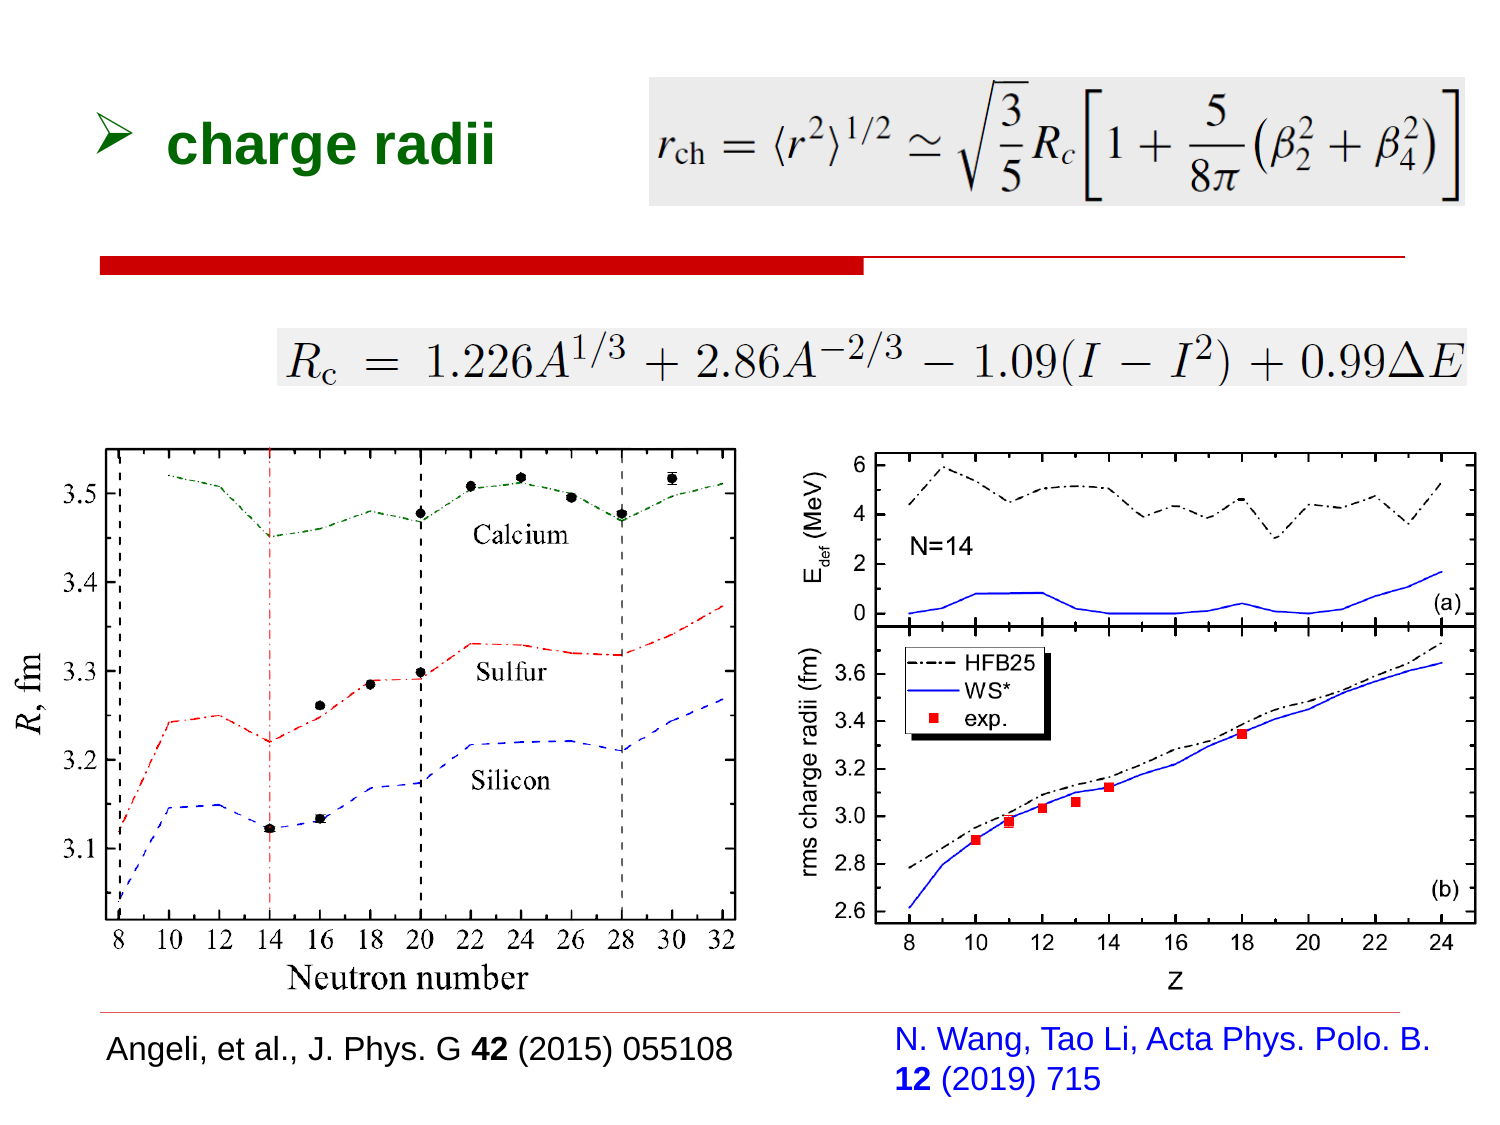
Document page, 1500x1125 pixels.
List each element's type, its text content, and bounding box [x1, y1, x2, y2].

text_box N. Wang, Tao Li, Acta Phys. Polo. B. 12 (2019) 715 [879, 1009, 1483, 1105]
text_box charge radii [76, 98, 638, 184]
picture [648, 77, 1465, 206]
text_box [2, 434, 774, 1076]
picture [277, 328, 1467, 386]
picture [774, 434, 1500, 997]
